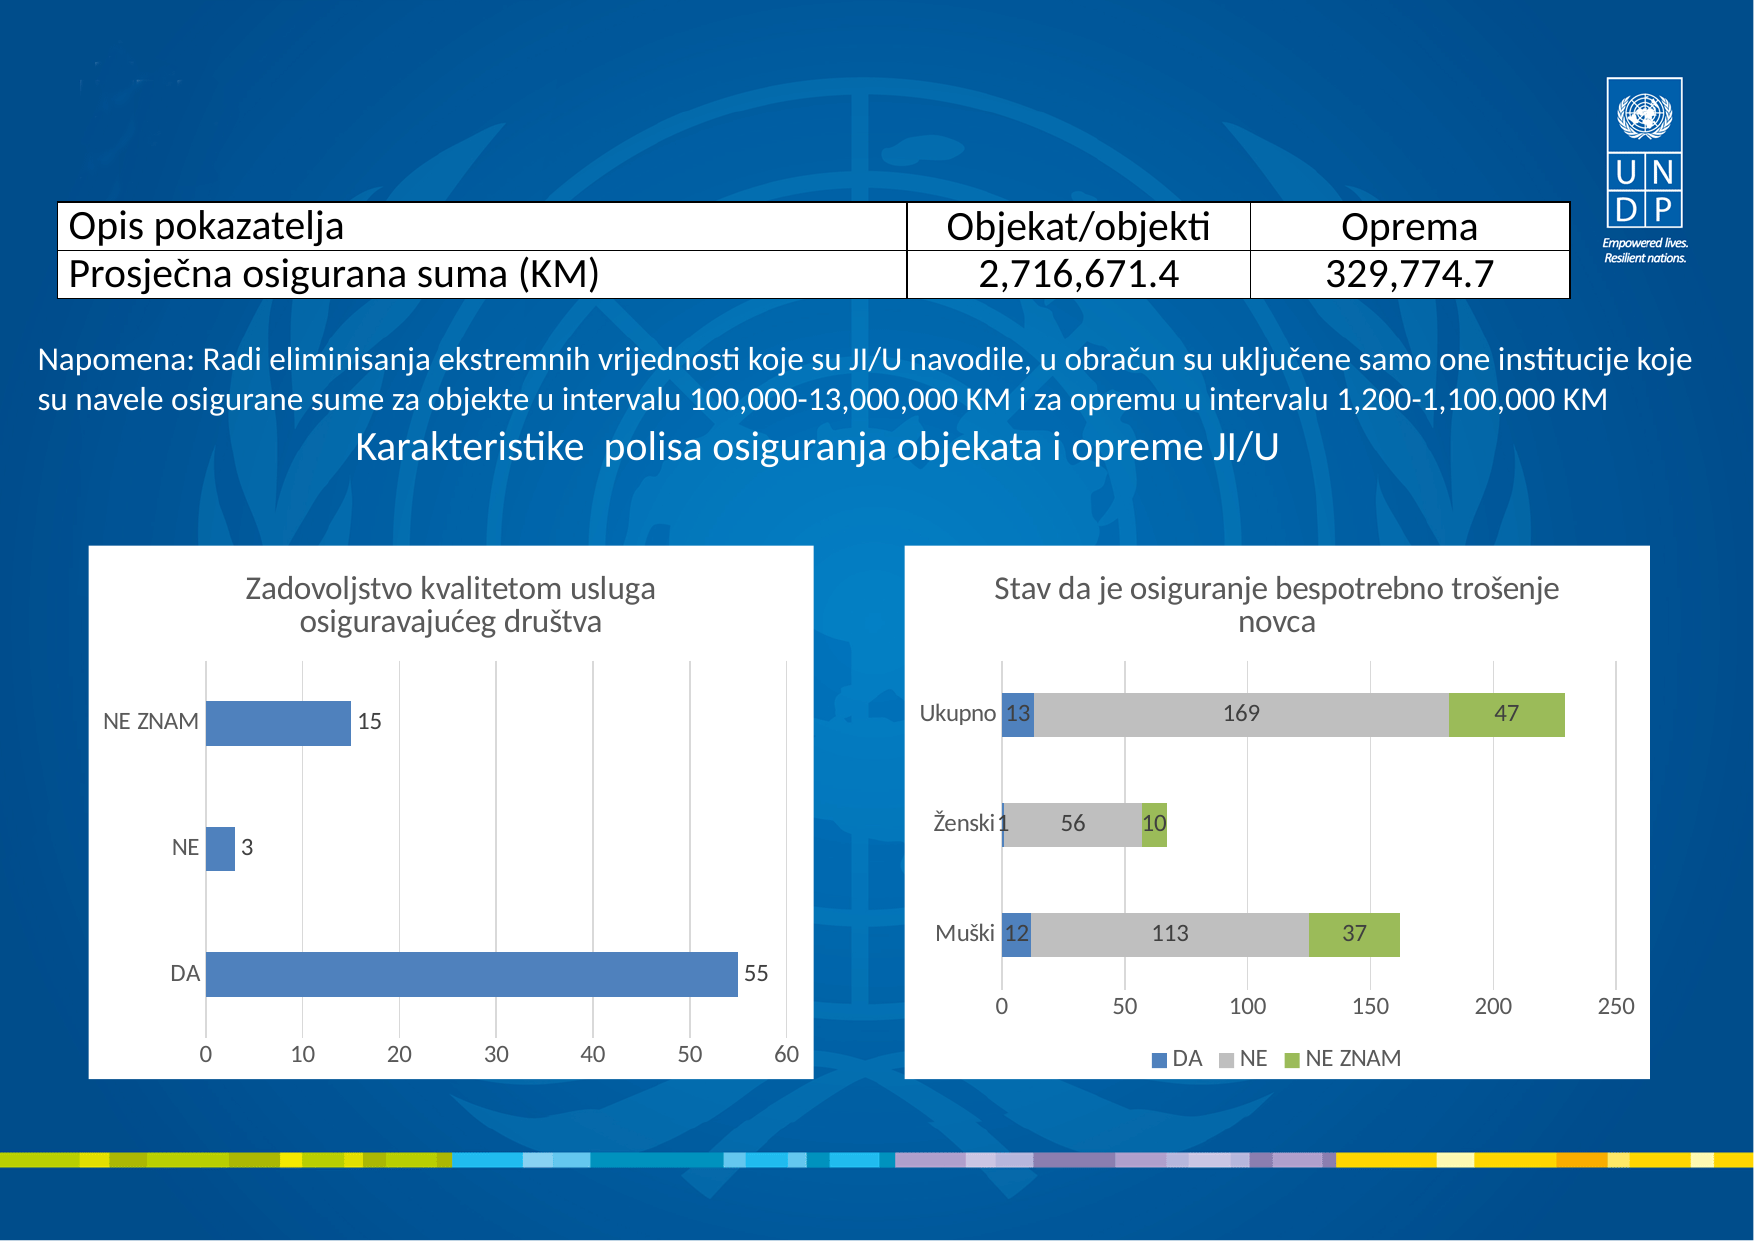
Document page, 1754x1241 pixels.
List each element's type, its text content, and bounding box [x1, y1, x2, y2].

table_header Opis pokazatelja [58, 203, 906, 250]
table_header Objekat/objekti [908, 203, 1250, 250]
chart [904, 545, 1651, 1080]
table_cell 2,716,671.4 [908, 251, 1250, 298]
table_cell Prosječna osigurana suma (KM) [58, 251, 906, 298]
table_cell 329,774.7 [1251, 251, 1569, 298]
picture [0, 0, 1754, 1241]
text_box Karakteristike polisa osiguranja objekata i opreme JI/U [340, 425, 1299, 476]
chart [88, 545, 814, 1080]
table_header Oprema [1251, 203, 1569, 250]
text_box Napomena: Radi eliminisanja ekstremnih vrijednosti koje su JI/U navodile, u obračun su uključene samo one institucije koje su navele osigurane sume za objekte u intervalu 100,000-13,000,000 KM i za opremu u intervalu 1,200-1,100,000 KM [22, 329, 1719, 425]
